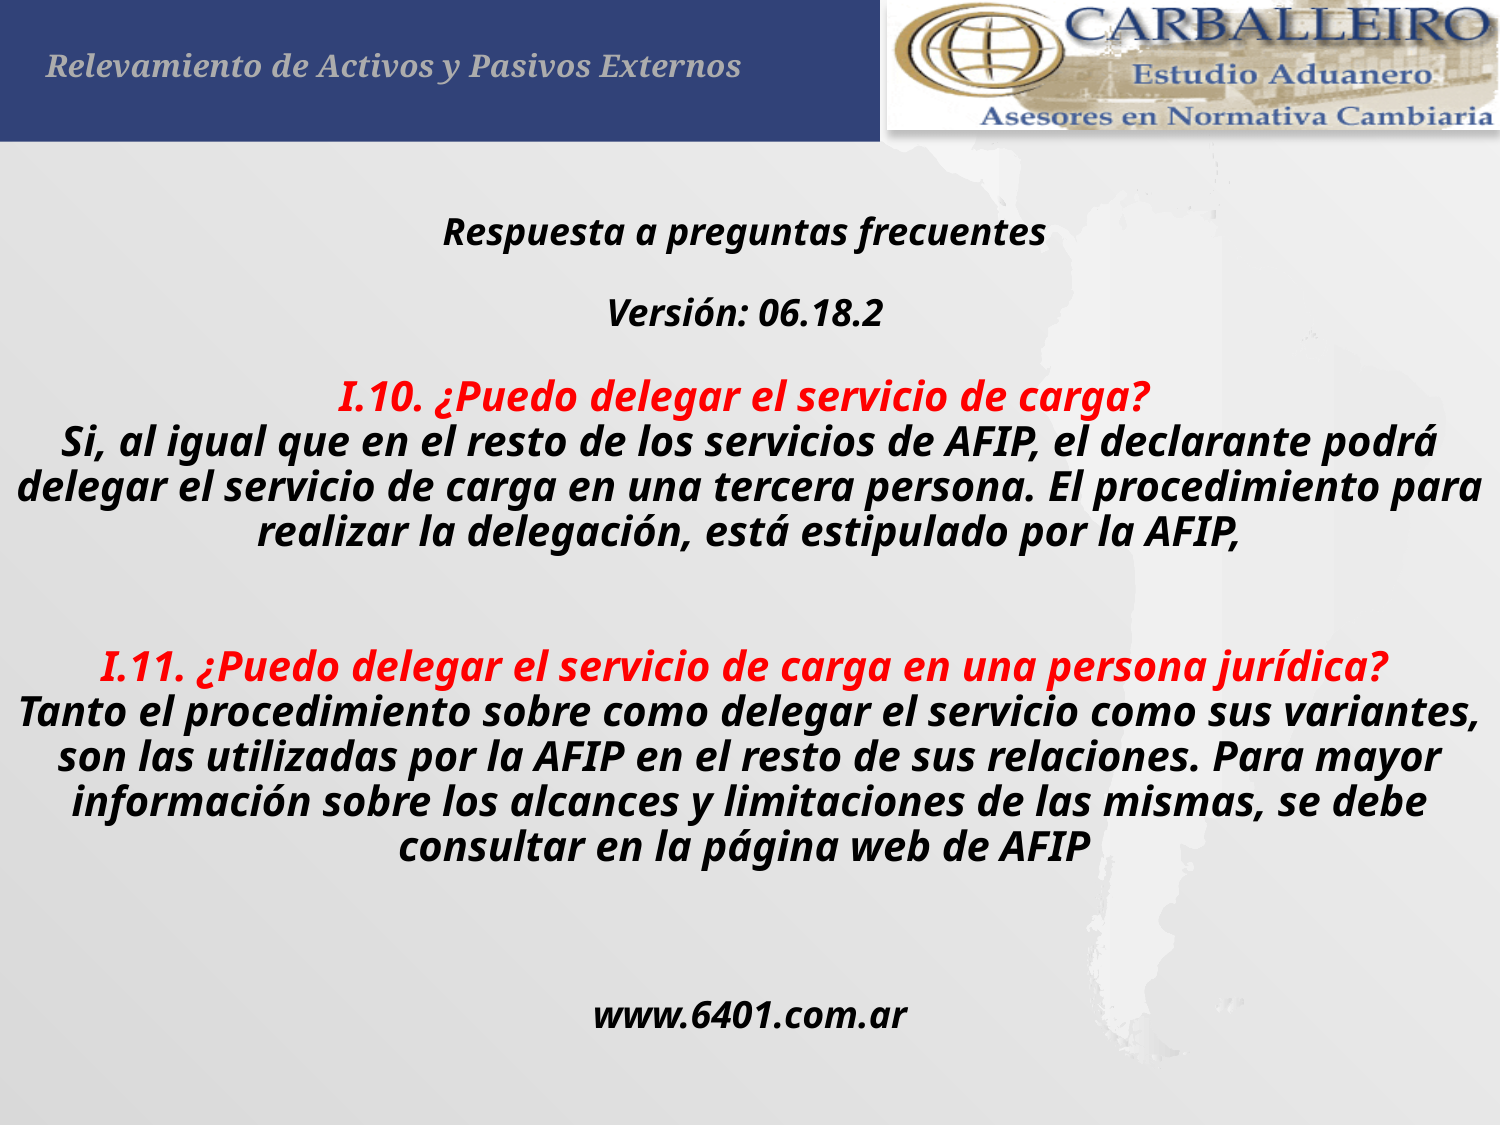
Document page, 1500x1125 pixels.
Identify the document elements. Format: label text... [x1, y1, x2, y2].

picture [887, 0, 1500, 130]
text_box [0, 0, 880, 142]
text_box Respuesta a preguntas frecuentes Versión: 06.18.2 I.10. ¿Puedo delegar el servicio de carga? Si, al igual que en el resto de los servicios de AFIP, el declarante podrá delegar el servicio de carga en una tercera persona. El procedimiento para realizar la delegación, está estipulado por la AFIP, I.11. ¿Puedo delegar el servicio de carga en una persona jurídica? Tanto el procedimiento sobre como delegar el servicio como sus variantes, son las utilizadas por la AFIP en el resto de sus relaciones. Para mayor información sobre los alcances y limitaciones de las mismas, se debe consultar en la página web de AFIP www.6401.com.ar [0, 160, 1500, 1125]
text_box Relevamiento de Activos y Pasivos Externos [43, 49, 788, 98]
